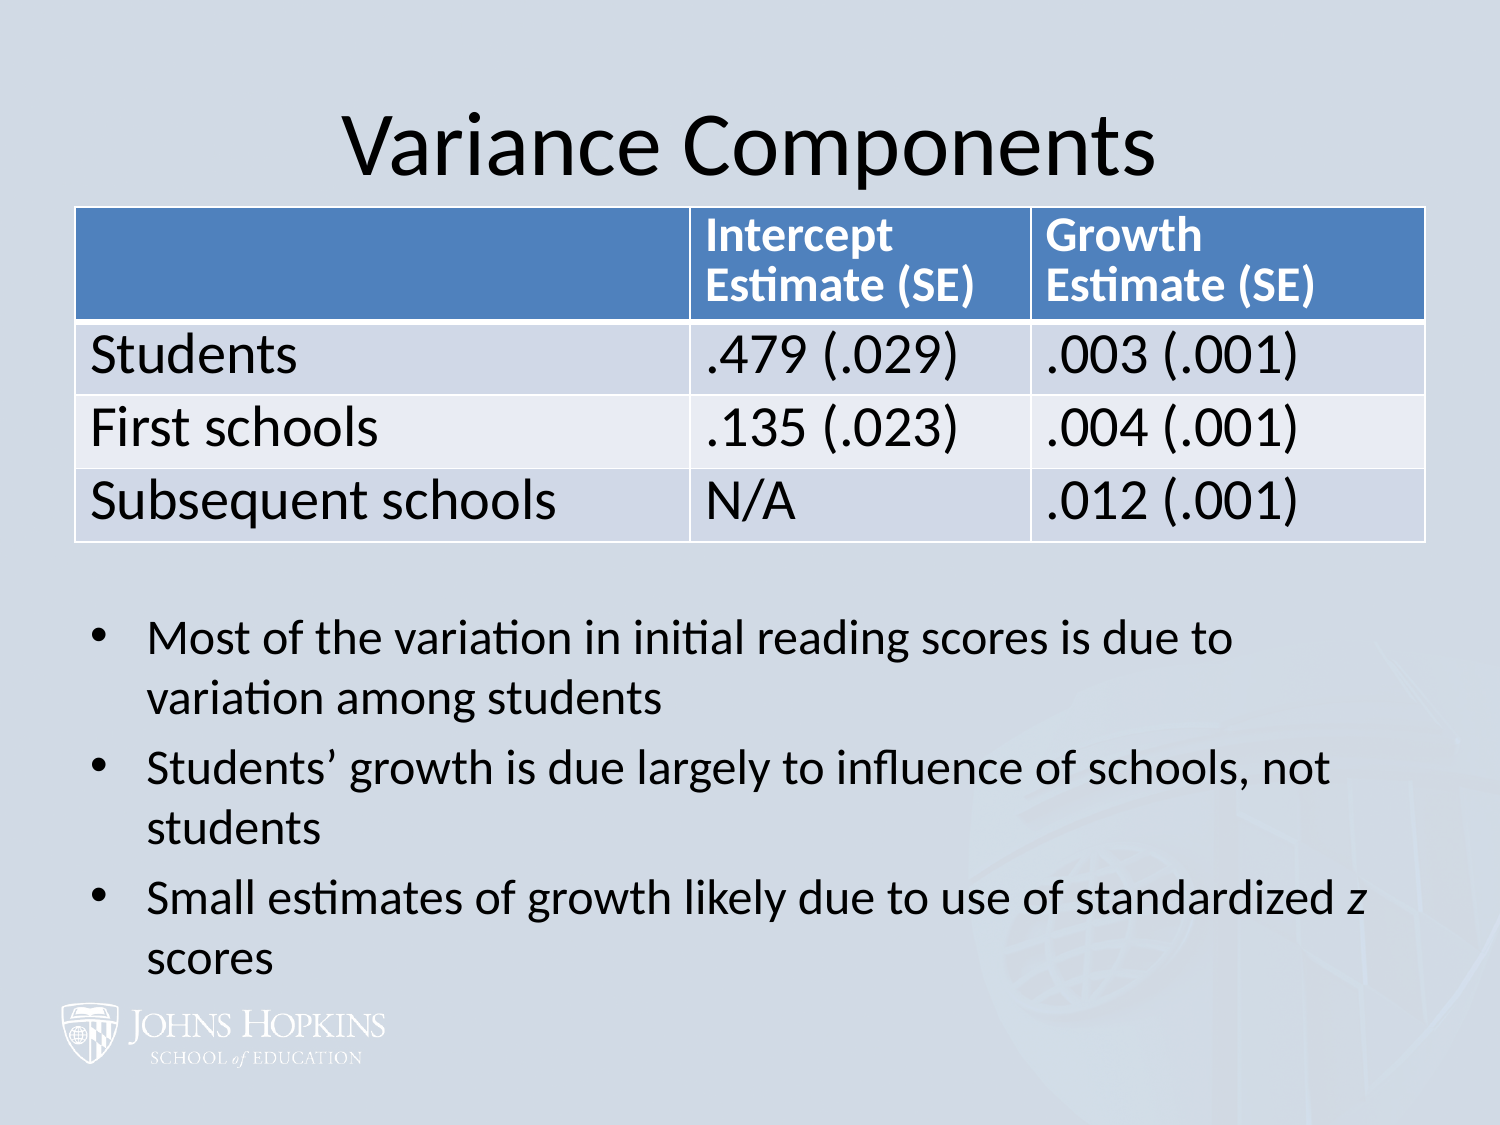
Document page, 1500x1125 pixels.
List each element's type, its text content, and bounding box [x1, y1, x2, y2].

table_header Intercept Estimate (SE) [691, 208, 1030, 319]
table_cell Subsequent schools [76, 469, 689, 541]
table_header [76, 208, 689, 319]
text_box Most of the variation in initial reading scores is due to variation among students Students’ growth is due largely to influence of schools, not students Small estimates of growth likely due to use of standardized z scores [74, 596, 1425, 1093]
table_cell .004 (.001) [1032, 396, 1424, 468]
table_header Growth Estimate (SE) [1032, 208, 1424, 319]
table_cell N/A [691, 469, 1030, 541]
table_cell Students [76, 325, 689, 394]
table_cell .012 (.001) [1032, 469, 1424, 541]
table_cell First schools [76, 396, 689, 468]
table_cell .479 (.029) [691, 325, 1030, 394]
table_cell .003 (.001) [1032, 325, 1424, 394]
title Variance Components [75, 45, 1425, 206]
table_cell .135 (.023) [691, 396, 1030, 468]
